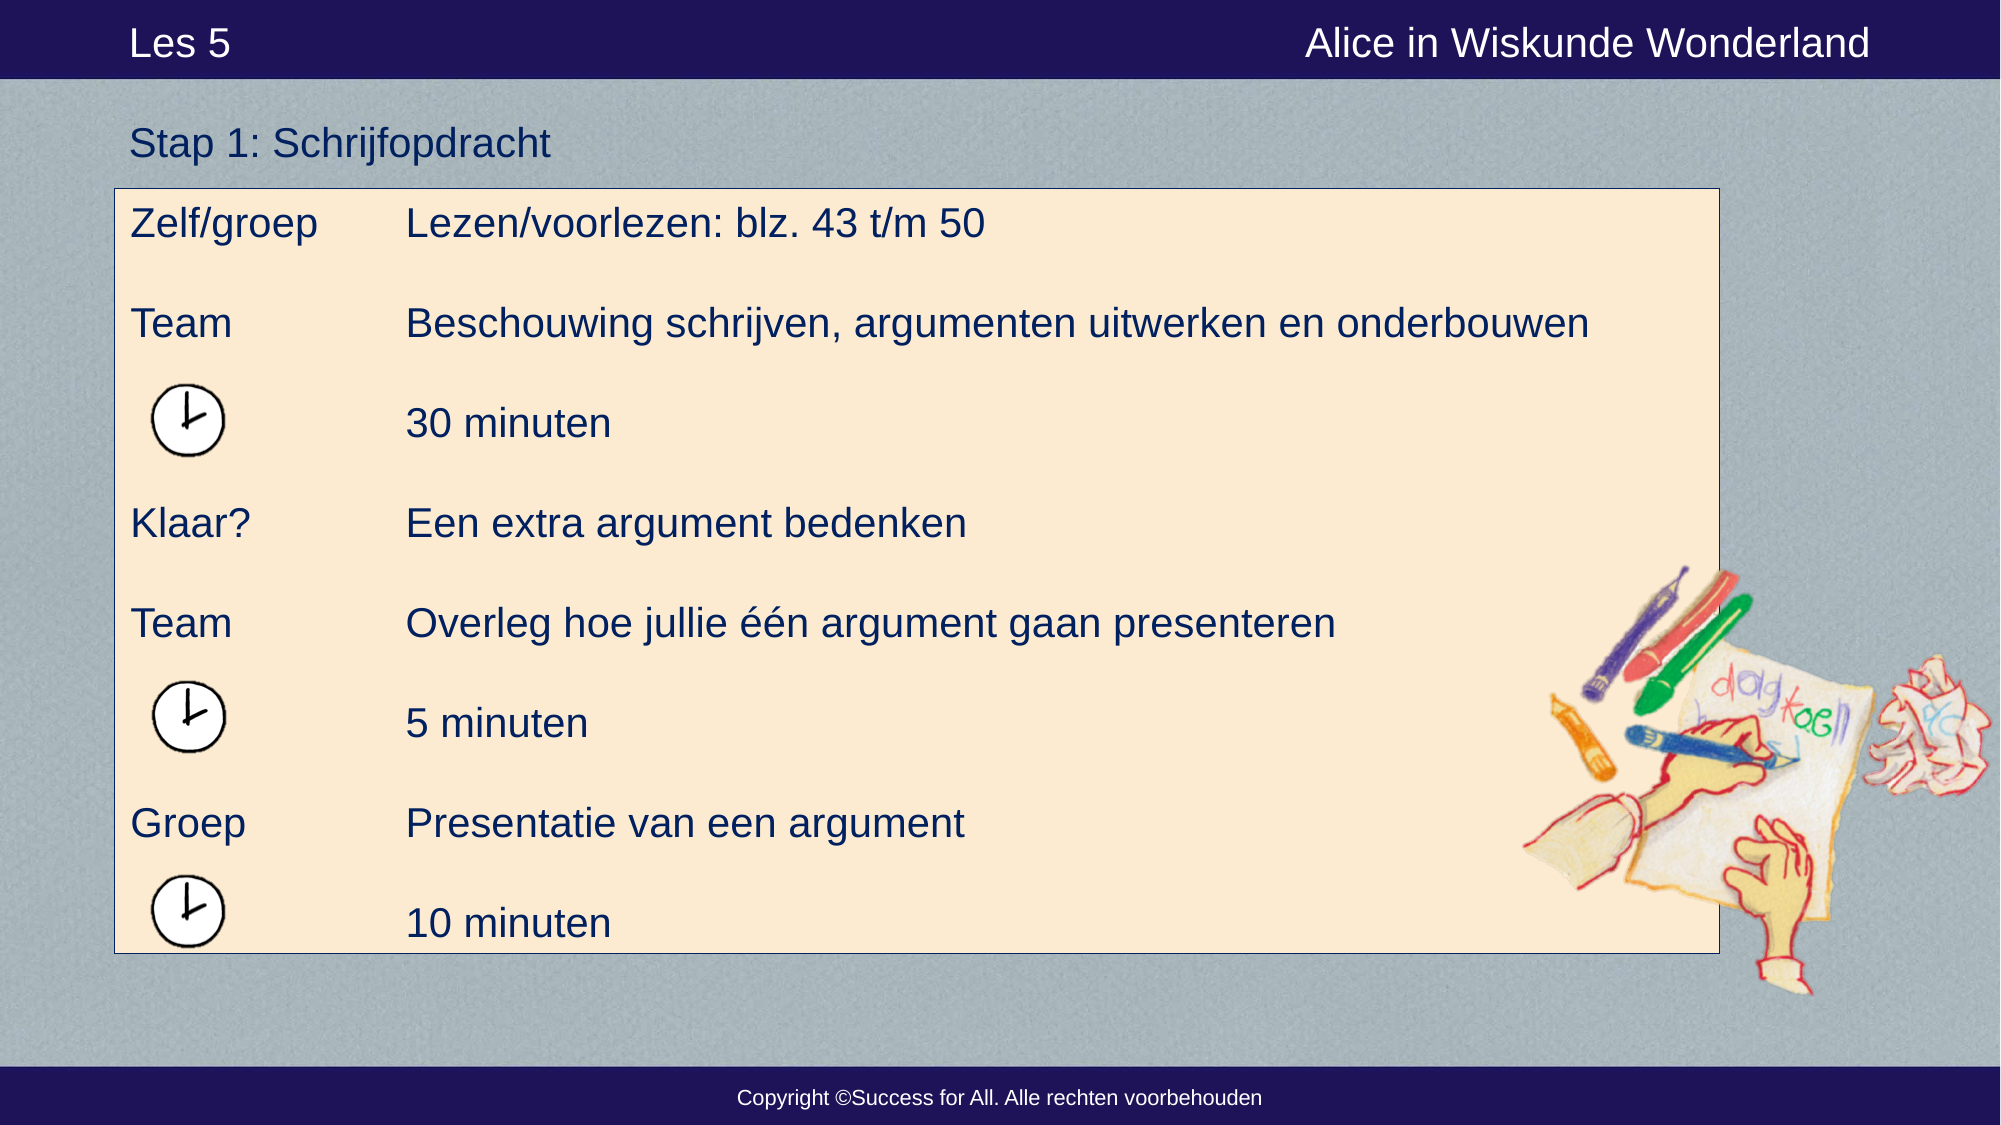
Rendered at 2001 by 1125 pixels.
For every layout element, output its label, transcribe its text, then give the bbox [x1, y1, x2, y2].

text_box Alice in Wiskunde Wonderland [999, 8, 1886, 73]
text_box Les 5 [114, 8, 354, 73]
text_box Zelf/groep Lezen/voorlezen: blz. 43 t/m 50 Team Beschouwing schrijven, argumenten uitwerken en onderbouwen 30 minuten Klaar? Een extra argument bedenken Team Overleg hoe jullie één argument gaan presenteren 5 minuten Groep Presentatie van een argument 10 minuten [114, 188, 1720, 954]
text_box Stap 1: Schrijfopdracht [114, 108, 907, 174]
picture [0, 0, 2001, 1125]
text_box Copyright ©Success for All. Alle rechten voorbehouden [0, 1076, 2000, 1125]
